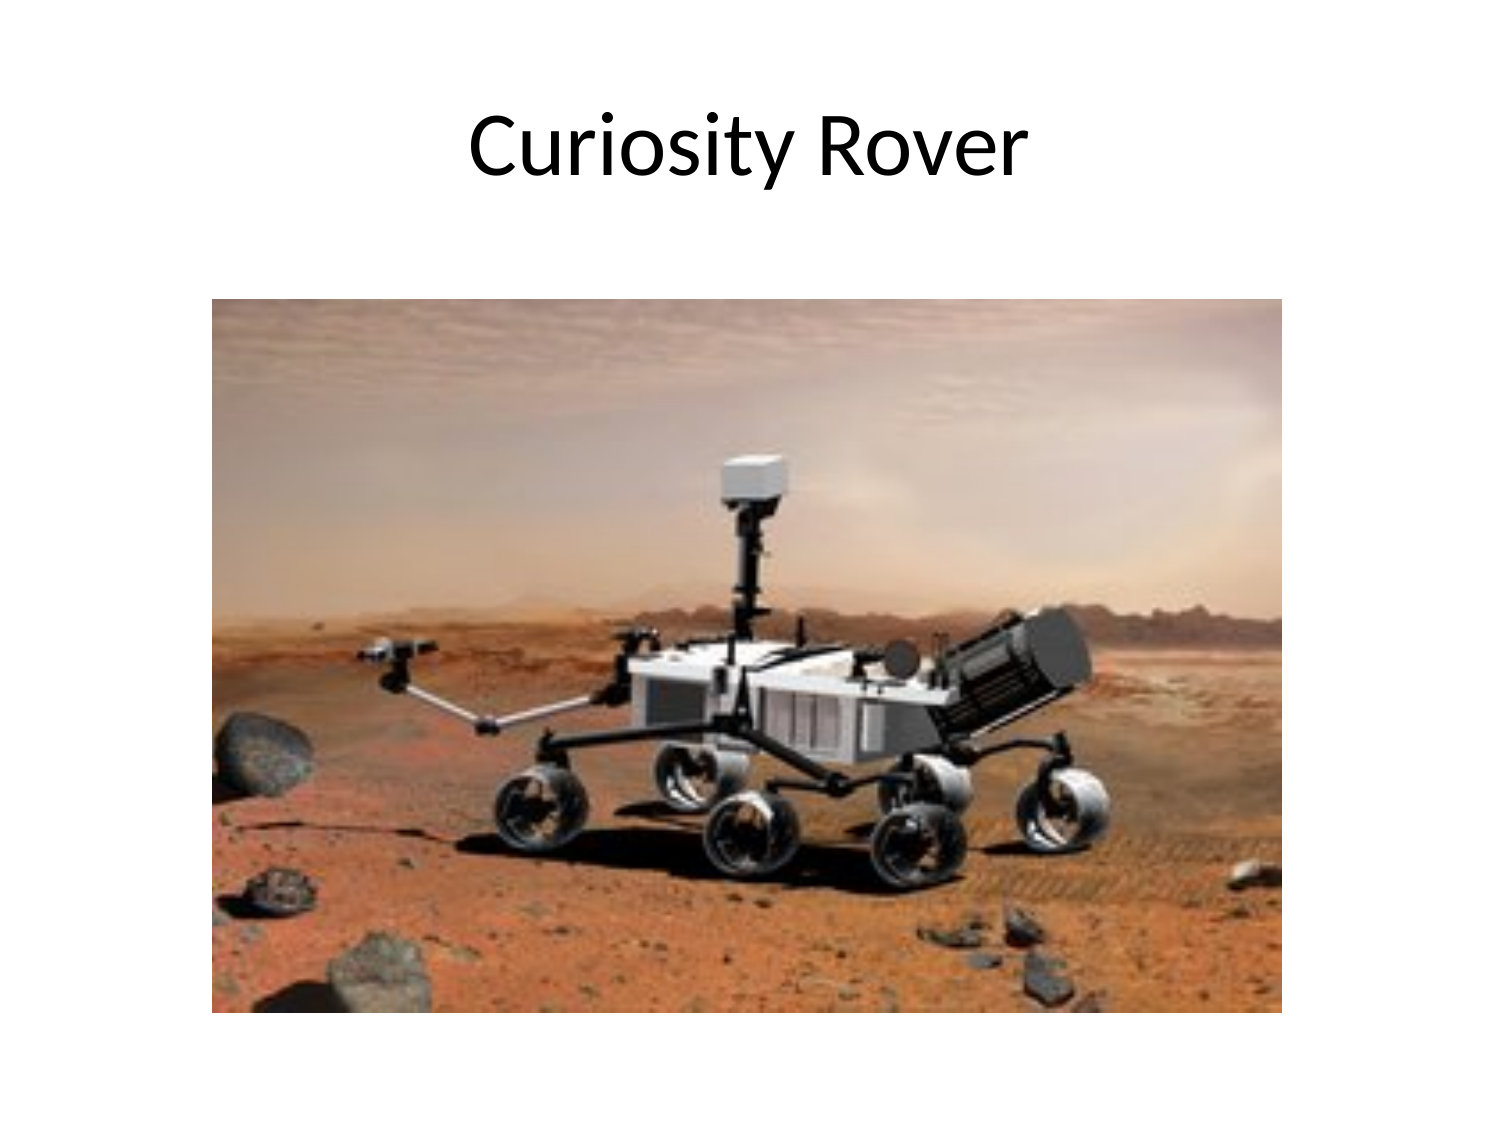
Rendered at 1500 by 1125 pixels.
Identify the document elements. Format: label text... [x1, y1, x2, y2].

picture [212, 299, 1282, 1013]
title Curiosity Rover [75, 45, 1425, 233]
